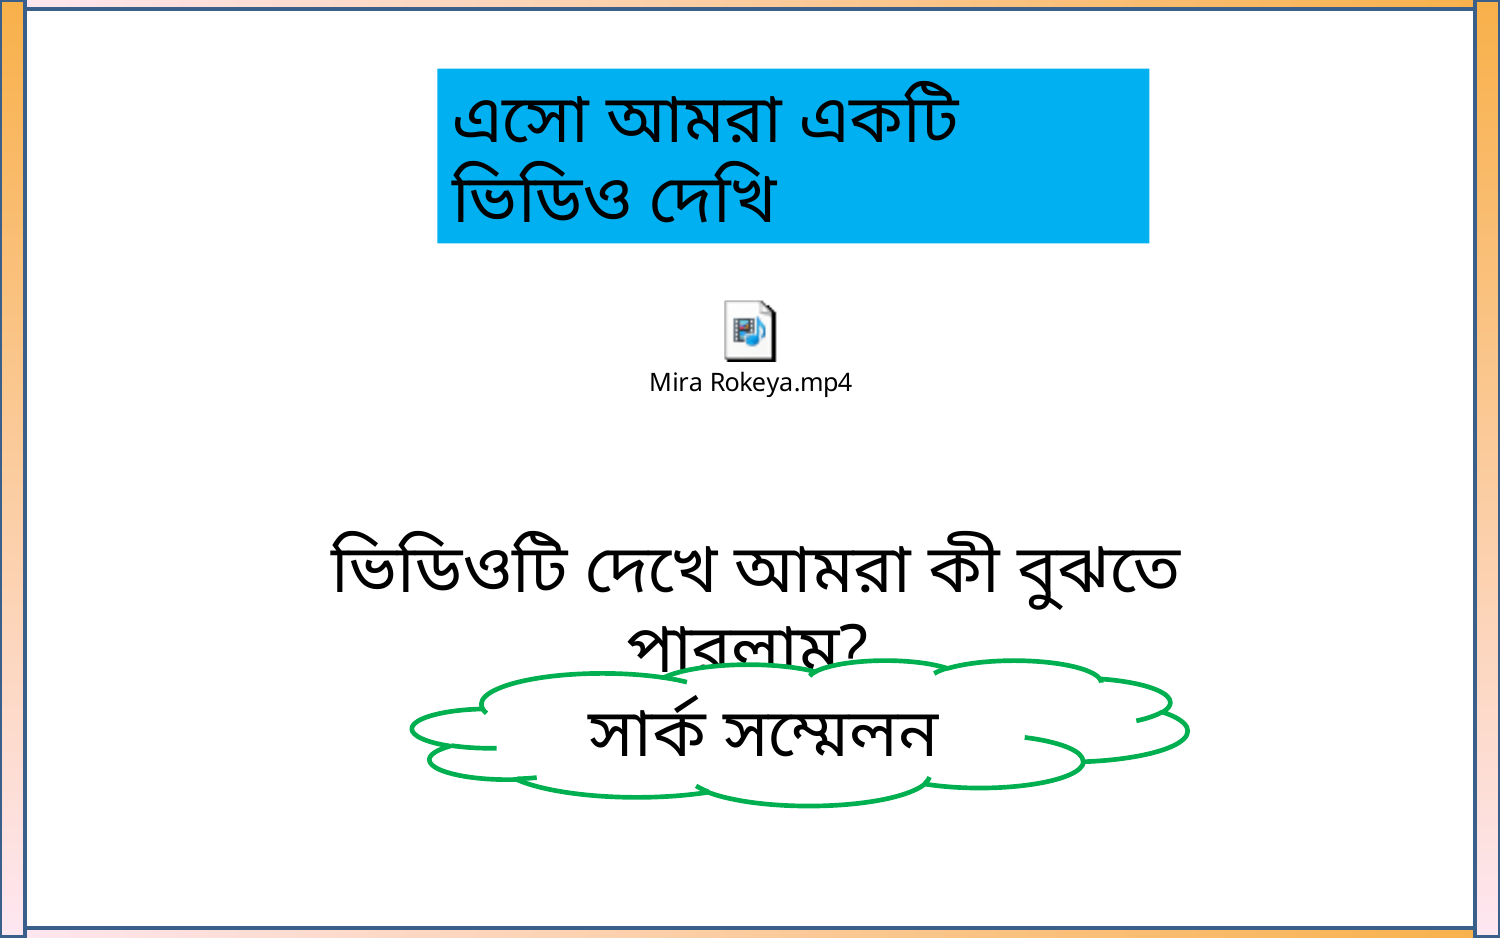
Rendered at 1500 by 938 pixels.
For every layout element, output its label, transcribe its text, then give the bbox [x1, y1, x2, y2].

text_box [0, 0, 27, 938]
text_box [27, 926, 1473, 938]
text_box এসো আমরা একটি ভিডিও দেখি [437, 68, 1150, 244]
text_box ভিডিওটি দেখে আমরা কী বুঝতে পারলাম? [262, 518, 1250, 694]
text_box [1473, 0, 1500, 938]
text_box [27, 0, 1473, 11]
text_box সার্ক সম্মেলন [409, 658, 1190, 809]
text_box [628, 293, 871, 407]
